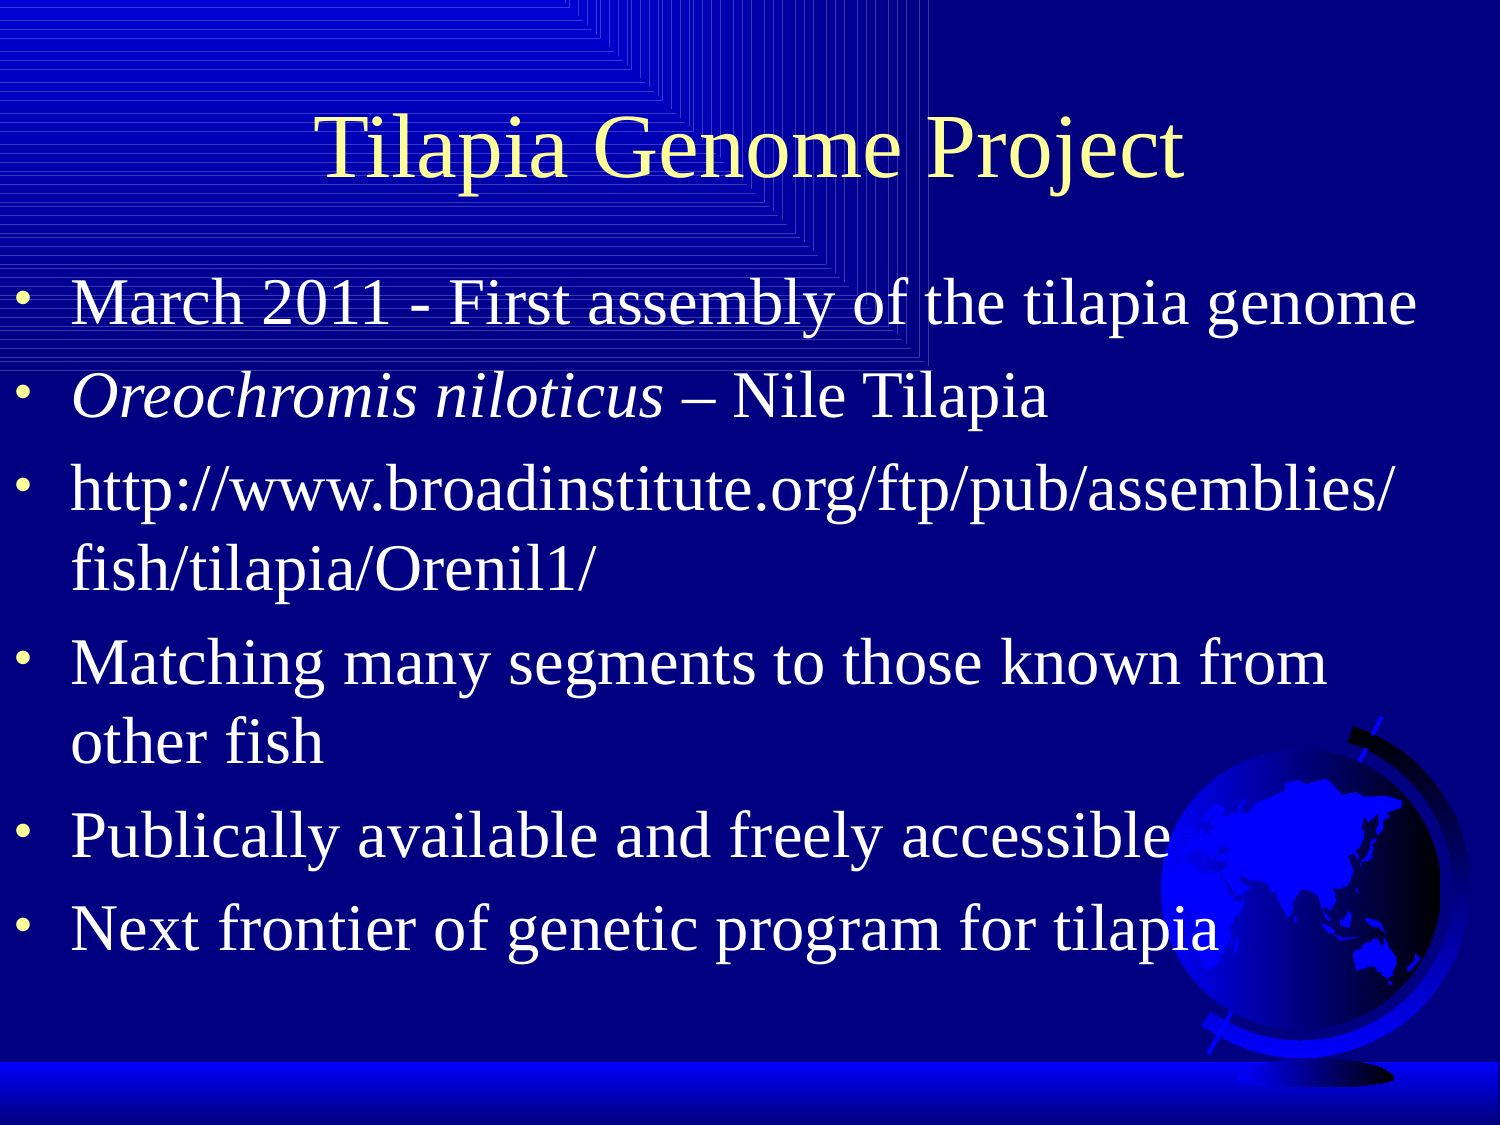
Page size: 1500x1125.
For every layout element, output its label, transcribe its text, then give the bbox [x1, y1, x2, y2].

title Tilapia Genome Project [112, 46, 1388, 235]
list March 2011 - First assembly of the tilapia genome Oreochromis niloticus – Nile Tilapia http://www.broadinstitute.org/ftp/pub/assemblies/fish/tilapia/Orenil1/ Matching many segments to those known from other fish Publically available and freely accessible Next frontier of genetic program for tilapia [0, 249, 1463, 925]
